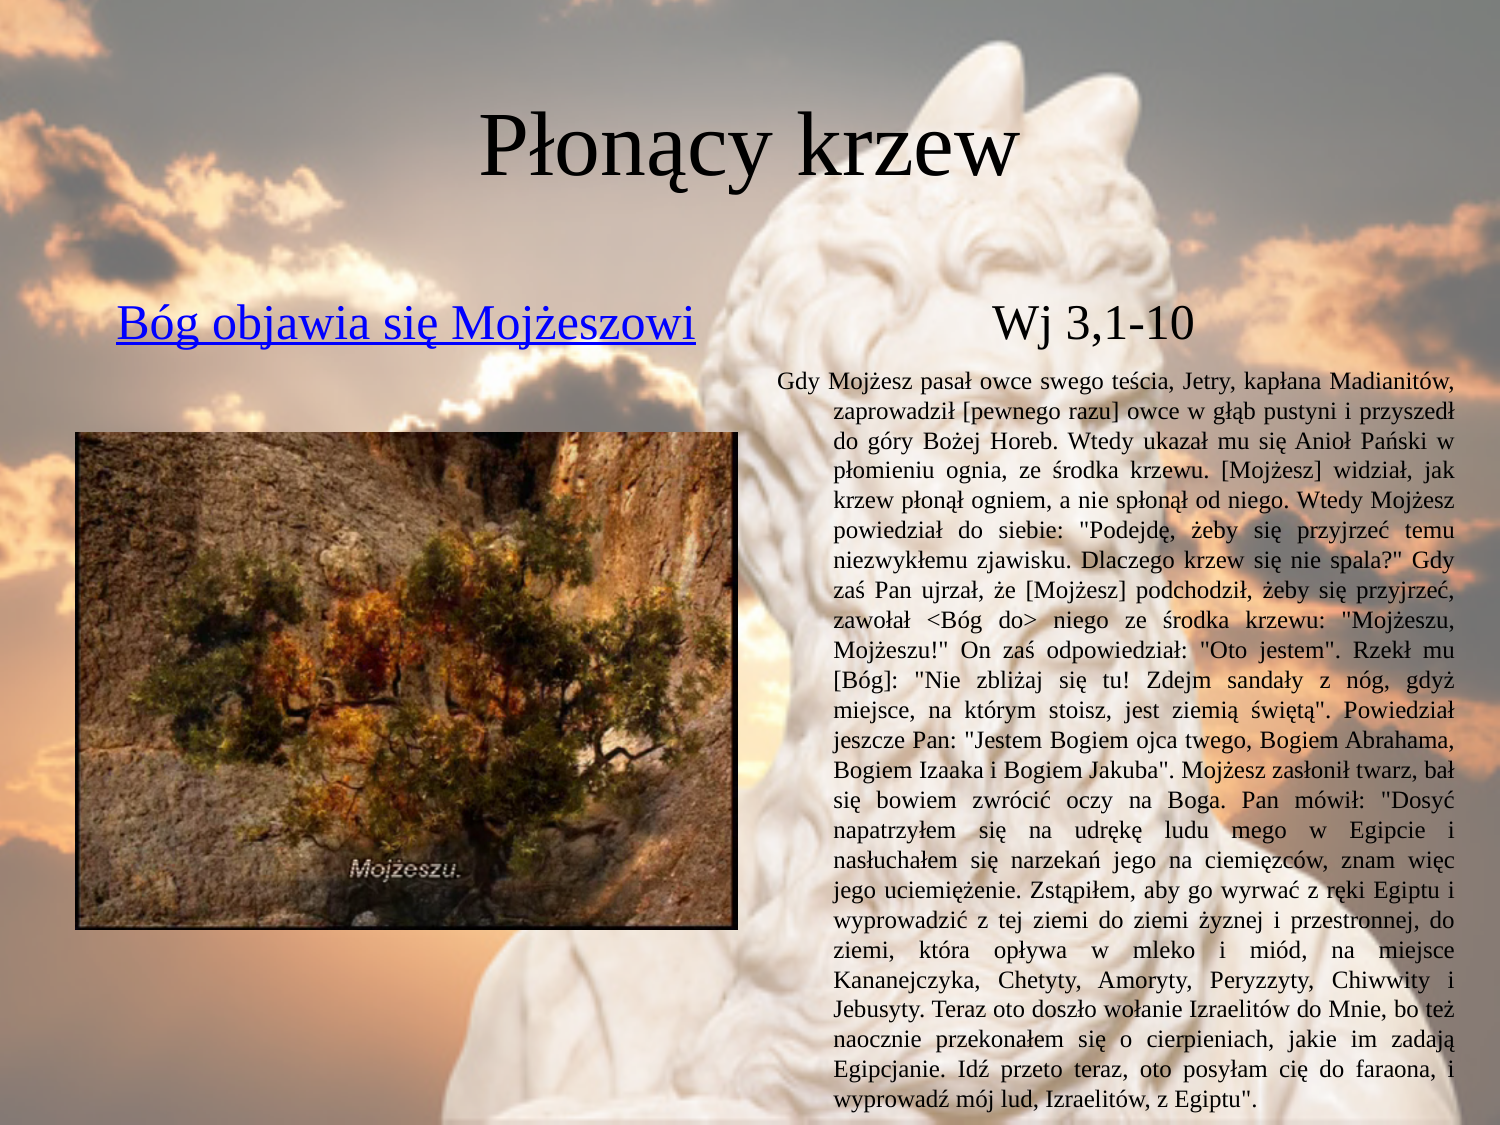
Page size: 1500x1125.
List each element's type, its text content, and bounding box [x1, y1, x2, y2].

list Bóg objawia się Mojżeszowi [75, 251, 738, 357]
list Gdy Mojżesz pasał owce swego teścia, Jetry, kapłana Madianitów, zaprowadził [pewnego razu] owce w głąb pustyni i przyszedł do góry Bożej Horeb. Wtedy ukazał mu się Anioł Pański w płomieniu ognia, ze środka krzewu. [Mojżesz] widział, jak krzew płonął ogniem, a nie spłonął od niego. Wtedy Mojżesz powiedział do siebie: "Podejdę, żeby się przyjrzeć temu niezwykłemu zjawisku. Dlaczego krzew się nie spala?" Gdy zaś Pan ujrzał, że [Mojżesz] podchodził, żeby się przyjrzeć, zawołał <Bóg do> niego ze środka krzewu: "Mojżeszu, Mojżeszu!" On zaś odpowiedział: "Oto jestem". Rzekł mu [Bóg]: "Nie zbliżaj się tu! Zdejm sandały z nóg, gdyż miejsce, na którym stoisz, jest ziemią świętą". Powiedział jeszcze Pan: "Jestem Bogiem ojca twego, Bogiem Abrahama, Bogiem Izaaka i Bogiem Jakuba". Mojżesz zasłonił twarz, bał się bowiem zwrócić oczy na Boga. Pan mówił: "Dosyć napatrzyłem się na udrękę ludu mego w Egipcie i nasłuchałem się narzekań jego na ciemięzców, znam więc jego uciemiężenie. Zstąpiłem, aby go wyrwać z ręki Egiptu i wyprowadzić z tej ziemi do ziemi żyznej i przestronnej, do ziemi, która opływa w mleko i miód, na miejsce Kananejczyka, Chetyty, Amoryty, Peryzzyty, Chiwwity i Jebusyty. Teraz oto doszło wołanie Izraelitów do Mnie, bo też naocznie przekonałem się o cierpieniach, jakie im zadają Egipcjanie. Idź przeto teraz, oto posyłam cię do faraona, i wyprowadź mój lud, Izraelitów, z Egiptu". [761, 356, 1471, 1005]
title Płonący krzew [75, 45, 1425, 233]
list Wj 3,1-10 [761, 251, 1425, 356]
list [74, 432, 738, 930]
